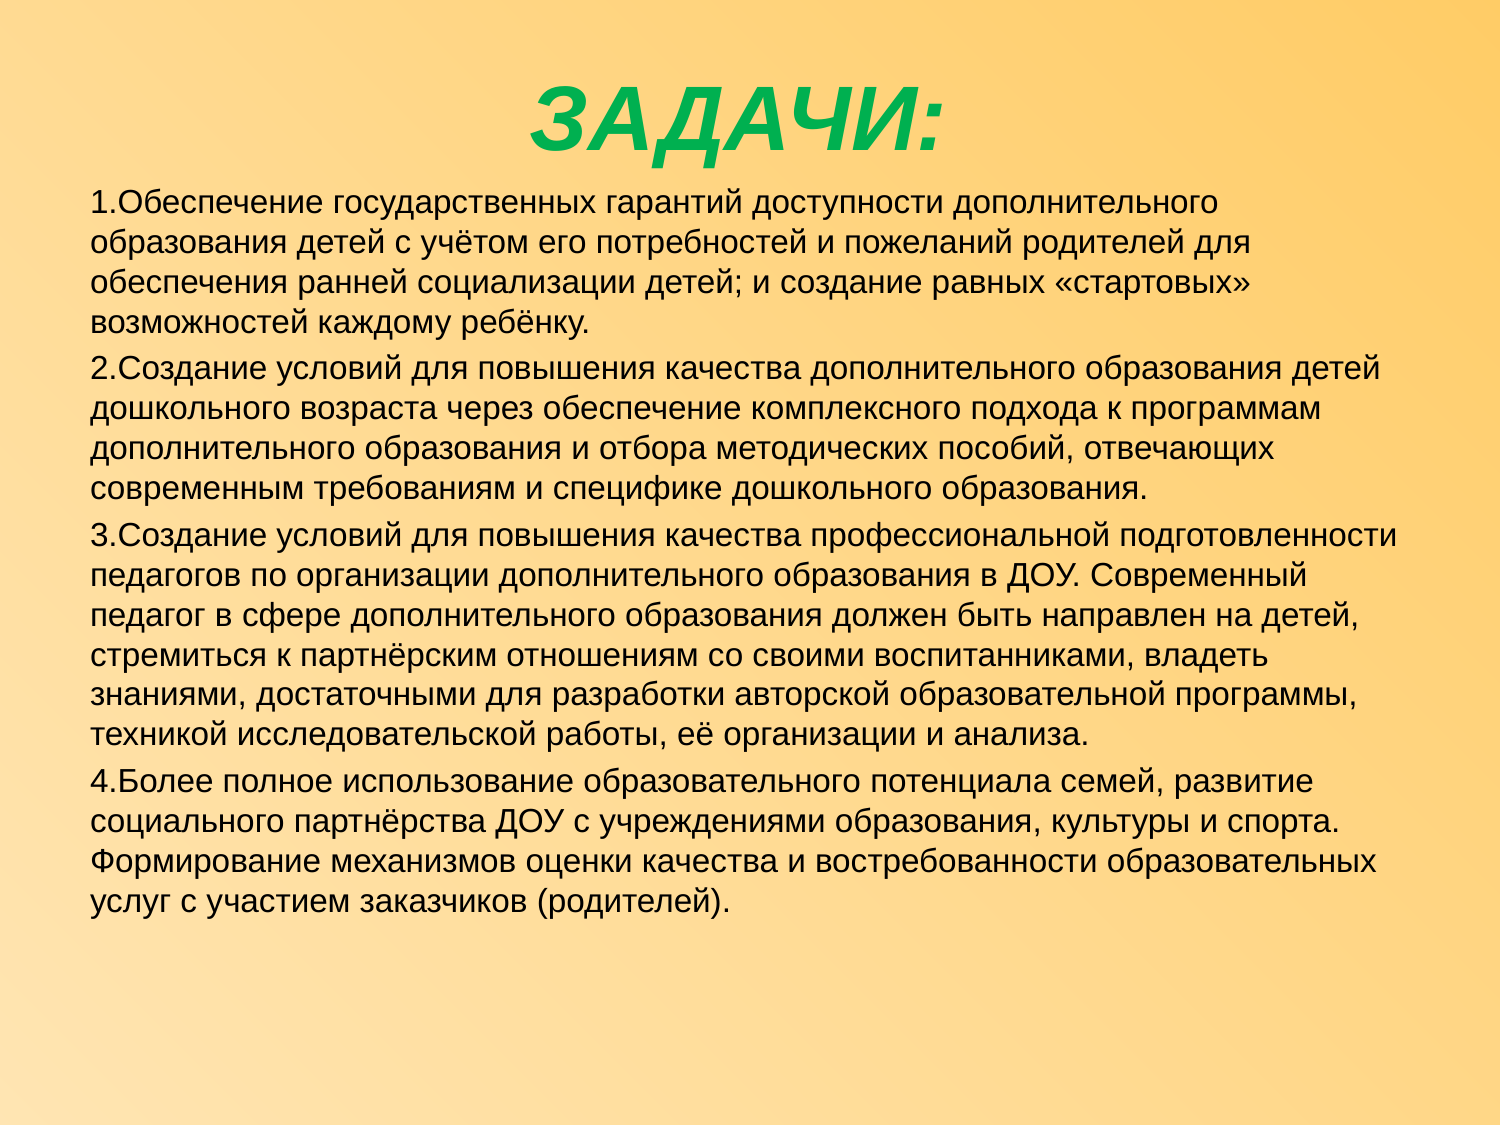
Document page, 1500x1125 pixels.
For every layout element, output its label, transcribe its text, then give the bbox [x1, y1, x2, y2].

list 1.Обеспечение государственных гарантий доступности дополнительного образования детей с учётом его потребностей и пожеланий родителей для обеспечения ранней социализации детей; и создание равных «стартовых» возможностей каждому ребёнку. 2.Создание условий для повышения качества дополнительного образования детей дошкольного возраста через обеспечение комплексного подхода к программам дополнительного образования и отбора методических пособий, отвечающих современным требованиям и специфике дошкольного образования. 3.Создание условий для повышения качества профессиональной подготовленности педагогов по организации дополнительного образования в ДОУ. Современный педагог в сфере дополнительного образования должен быть направлен на детей, стремиться к партнёрским отношениям со своими воспитанниками, владеть знаниями, достаточными для разработки авторской образовательной программы, техникой исследовательской работы, её организации и анализа. 4.Более полное использование образовательного потенциала семей, развитие социального партнёрства ДОУ с учреждениями образования, культуры и спорта. Формирование механизмов оценки качества и востребованности образовательных услуг с участием заказчиков (родителей). [74, 172, 1424, 1083]
title ЗАДАЧИ: [76, 30, 1427, 198]
